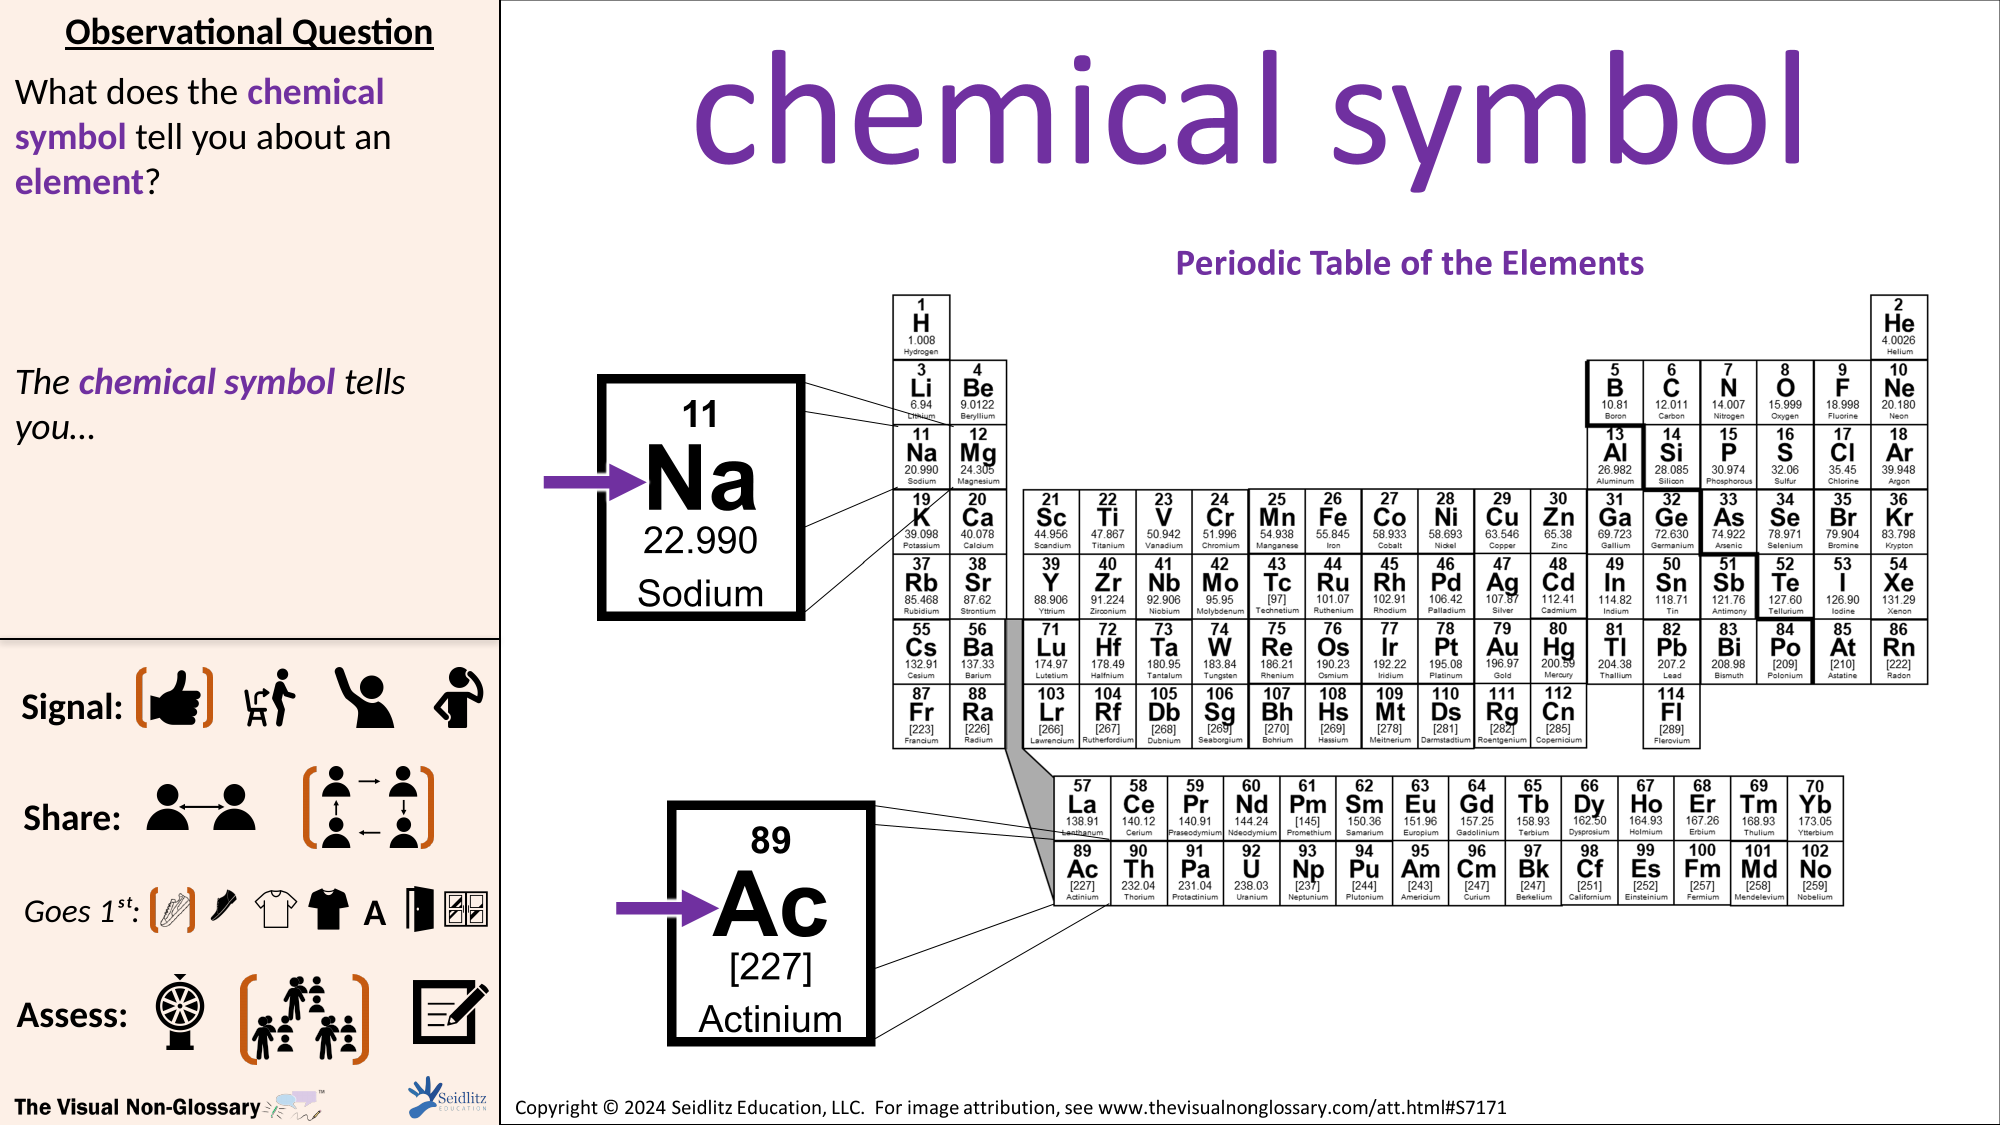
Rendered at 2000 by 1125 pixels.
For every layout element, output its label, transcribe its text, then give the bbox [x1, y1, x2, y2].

picture [499, 0, 2000, 1125]
text_box What does the chemical symbol tell you about an element? [0, 59, 494, 210]
picture [413, 974, 490, 1051]
picture [136, 667, 214, 728]
picture [253, 886, 299, 932]
text_box A [348, 880, 402, 941]
picture [334, 667, 395, 728]
picture [142, 974, 218, 1051]
picture [397, 886, 490, 932]
picture [302, 766, 434, 850]
text_box The chemical symbol tells you… [0, 349, 494, 455]
picture [202, 886, 241, 925]
picture [305, 886, 352, 932]
picture [0, 1084, 328, 1125]
text_box Share: [8, 785, 137, 846]
picture [403, 1073, 495, 1125]
picture [428, 667, 490, 728]
text_box Observational Question [50, 0, 449, 59]
picture [239, 974, 370, 1066]
picture [149, 886, 196, 934]
picture [145, 784, 257, 830]
text_box Assess: [1, 982, 137, 1043]
text_box Goes 1ˢᵗ: [9, 881, 156, 937]
text_box Signal: [6, 674, 136, 735]
picture [239, 667, 301, 728]
